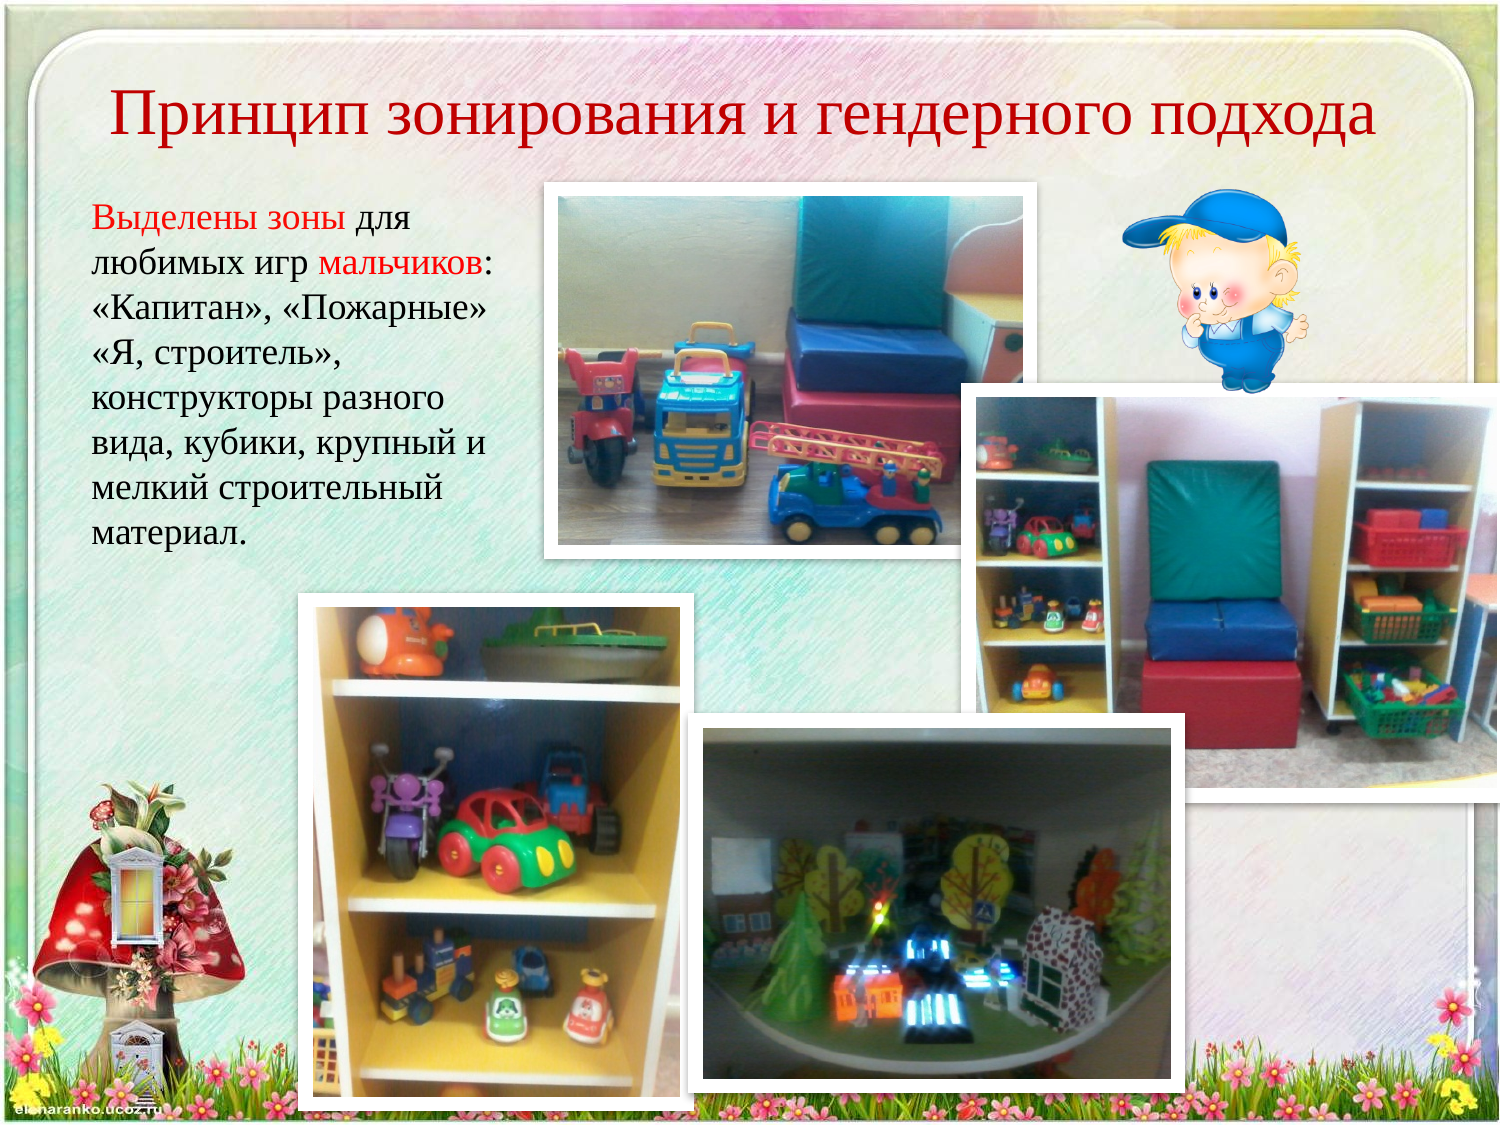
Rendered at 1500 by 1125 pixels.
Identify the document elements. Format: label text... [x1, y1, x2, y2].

picture [0, 0, 1500, 1125]
picture [312, 606, 681, 1097]
text_box Принцип зонирования и гендерного подхода [64, 54, 1424, 161]
text_box Выделены зоны для любимых игр мальчиков: «Капитан», «Пожарные» «Я, строитель», конструкторы разного вида, кубики, крупный и мелкий строительный материал. [76, 184, 538, 560]
